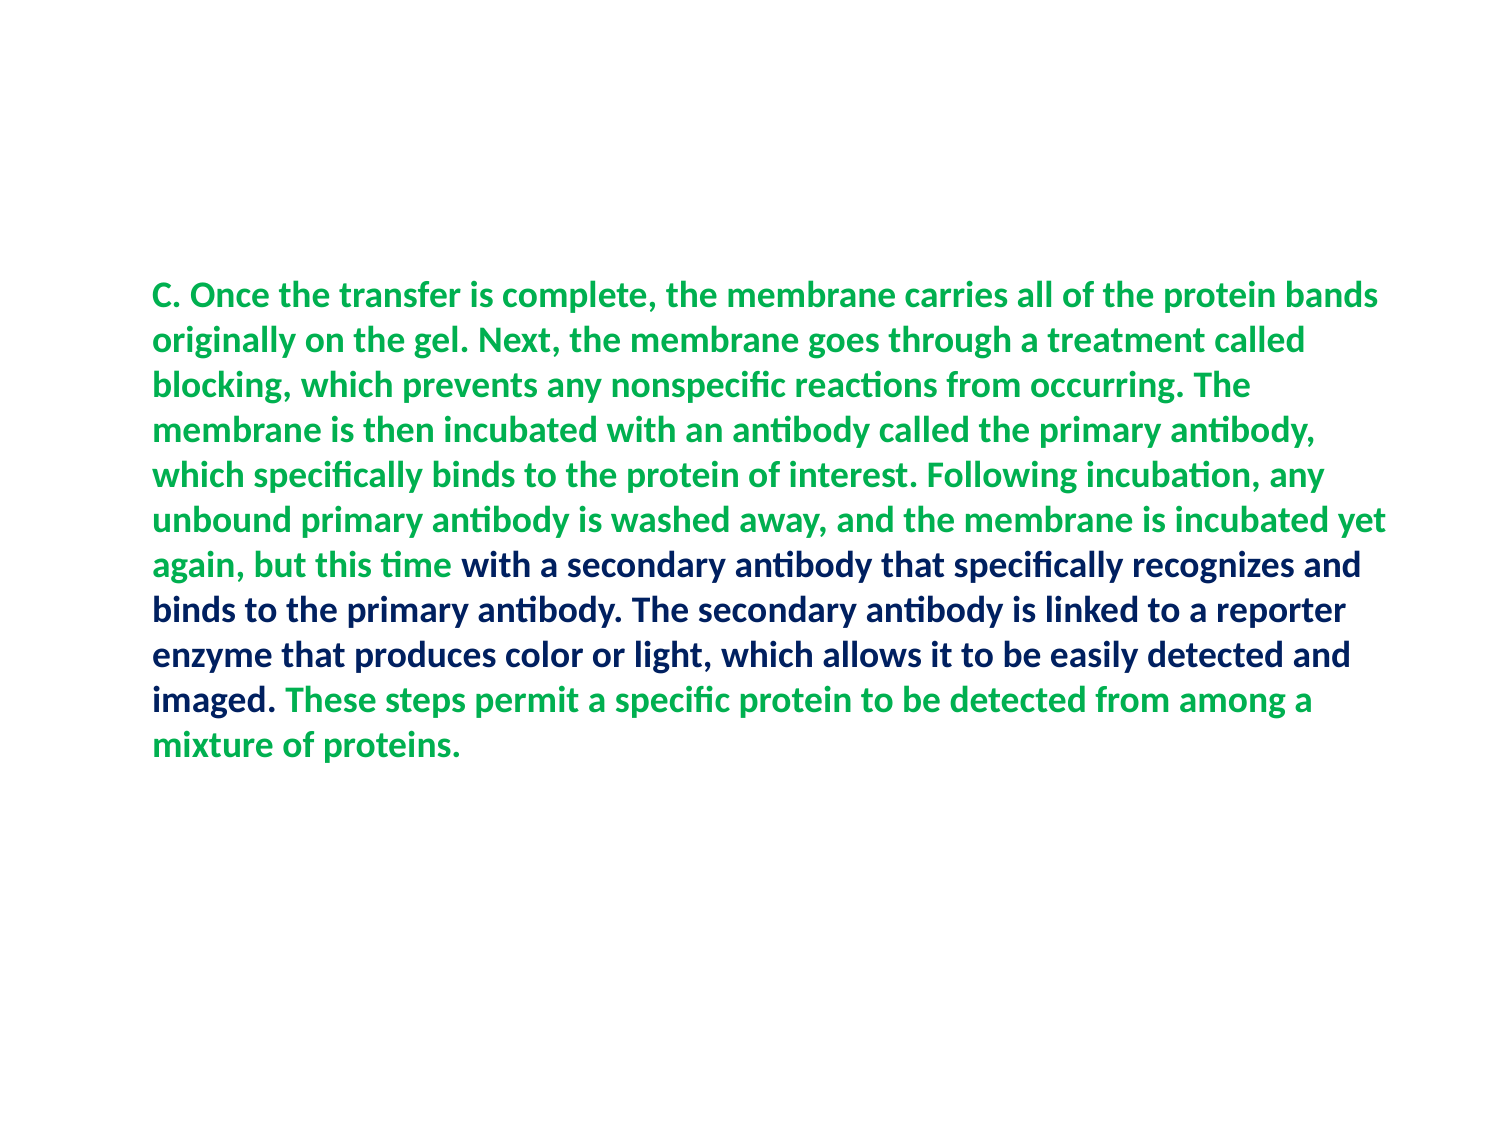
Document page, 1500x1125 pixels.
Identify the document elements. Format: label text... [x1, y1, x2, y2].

text_box C. Once the transfer is complete, the membrane carries all of the protein bands originally on the gel. Next, the membrane goes through a treatment called blocking, which prevents any nonspecific reactions from occurring. The membrane is then incubated with an antibody called the primary antibody, which specifically binds to the protein of interest. Following incubation, any unbound primary antibody is washed away, and the membrane is incubated yet again, but this time with a secondary antibody that specifically recognizes and binds to the primary antibody. The secondary antibody is linked to a reporter enzyme that produces color or light, which allows it to be easily detected and imaged. These steps permit a specific protein to be detected from among a mixture of proteins. [137, 262, 1425, 773]
